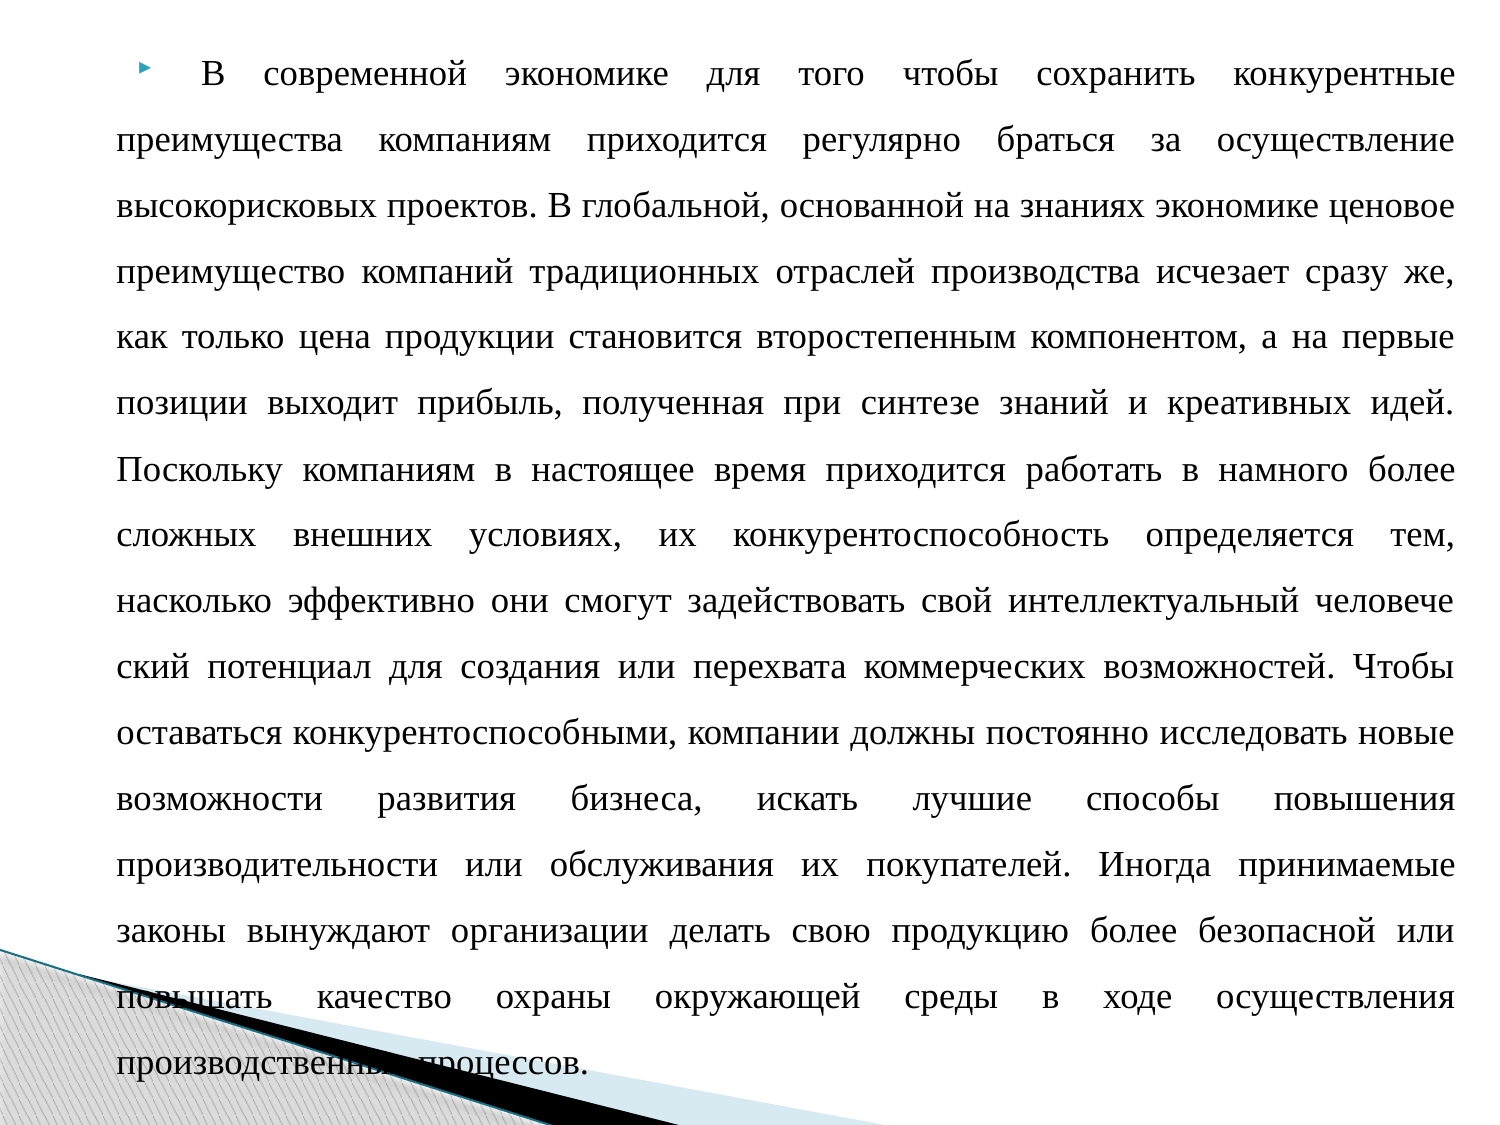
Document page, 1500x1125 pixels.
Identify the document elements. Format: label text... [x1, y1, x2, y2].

list В современной экономике для того чтобы сохранить кон­курентные преимущества компаниям приходится регулярно браться за осуществление высокорисковых проектов. В гло­бальной, основанной на знаниях экономике ценовое пре­имущество компаний традиционных отраслей производства исчезает сразу же, как только цена продукции становится второстепенным компонентом, а на первые позиции выходит прибыль, полученная при синтезе знаний и креативных идей. Поскольку компаниям в настоящее время приходится рабо­тать в намного более сложных внешних условиях, их конку­рентоспособность определяется тем, насколько эффективно они смогут задействовать свой интеллектуальный человече­ский потенциал для создания или перехвата коммерческих возможностей. Чтобы оставаться конкурентоспособными, компании должны постоянно исследовать новые возмож­ности развития бизнеса, искать лучшие способы повыше­ния производительности или обслуживания их покупате­лей. Иногда принимаемые законы вынуждают организации делать свою продукцию более безопасной или повышать качество охраны окружающей среды в ходе осуществления производственных процессов. [41, 19, 1471, 1106]
